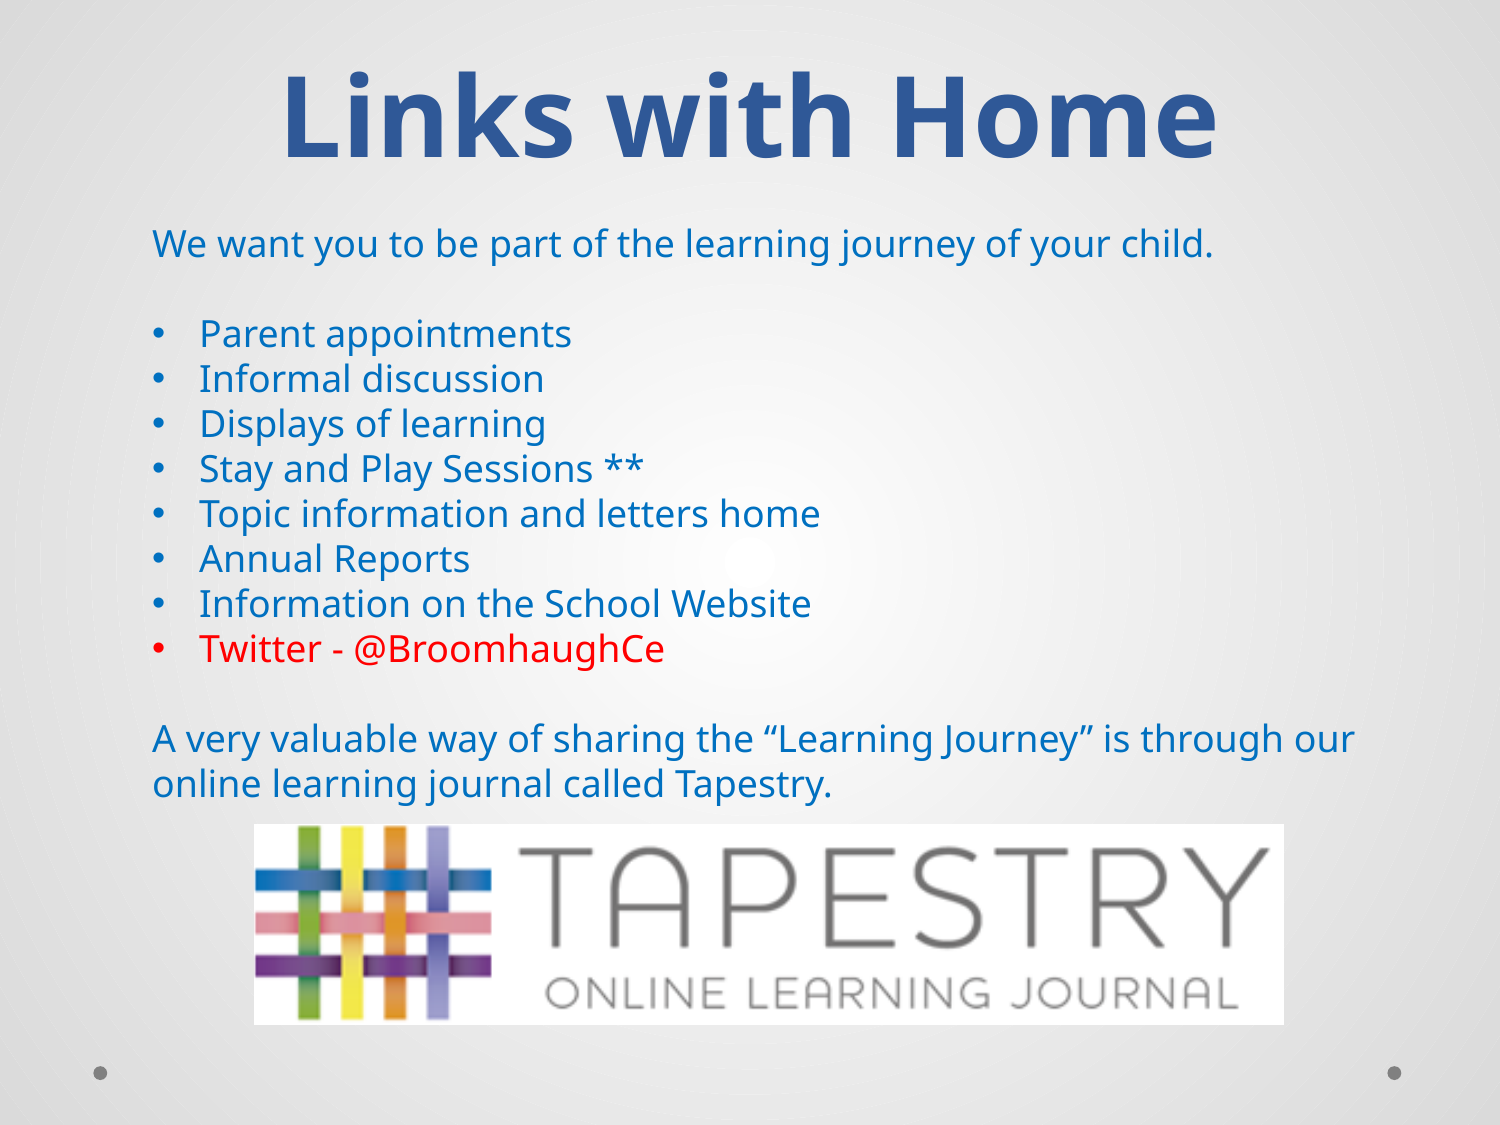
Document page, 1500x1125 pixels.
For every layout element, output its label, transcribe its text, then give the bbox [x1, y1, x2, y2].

picture [253, 824, 1284, 1026]
text_box We want you to be part of the learning journey of your child. Parent appointments Informal discussion Displays of learning Stay and Play Sessions ** Topic information and letters home Annual Reports Information on the School Website Twitter - @BroomhaughCe A very valuable way of sharing the “Learning Journey” is through our online learning journal called Tapestry. [137, 212, 1400, 858]
title Links with Home [75, 24, 1425, 188]
